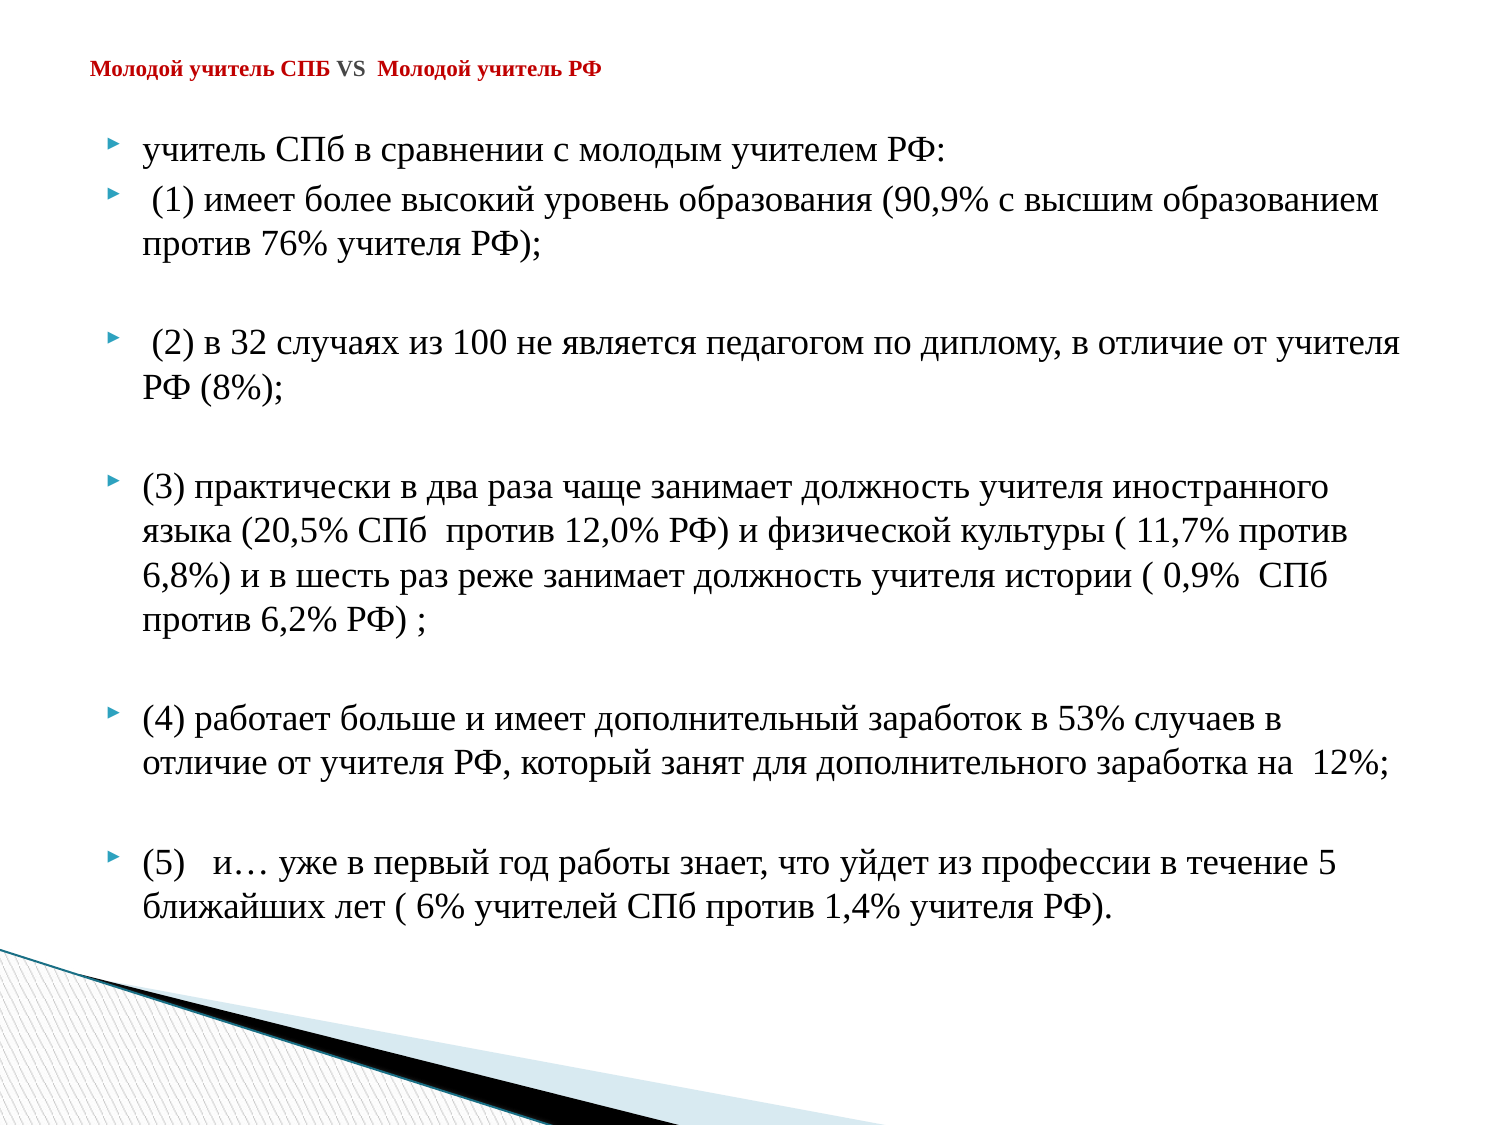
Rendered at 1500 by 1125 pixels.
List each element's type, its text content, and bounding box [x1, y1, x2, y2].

title Молодой учитель СПБ VS Молодой учитель РФ [75, 45, 1425, 129]
list учитель СПб в сравнении с молодым учителем РФ: (1) имеет более высокий уровень образования (90,9% с высшим образованием против 76% учителя РФ); (2) в 32 случаях из 100 не является педагогом по диплому, в отличие от учителя РФ (8%); (3) практически в два раза чаще занимает должность учителя иностранного языка (20,5% СПб против 12,0% РФ) и физической культуры ( 11,7% против 6,8%) и в шесть раз реже занимает должность учителя истории ( 0,9% СПб против 6,2% РФ) ; (4) работает больше и имеет дополнительный заработок в 53% случаев в отличие от учителя РФ, который занят для дополнительного заработка на 12%; (5) и… уже в первый год работы знает, что уйдет из профессии в течение 5 ближайших лет ( 6% учителей СПб против 1,4% учителя РФ). [75, 129, 1425, 986]
